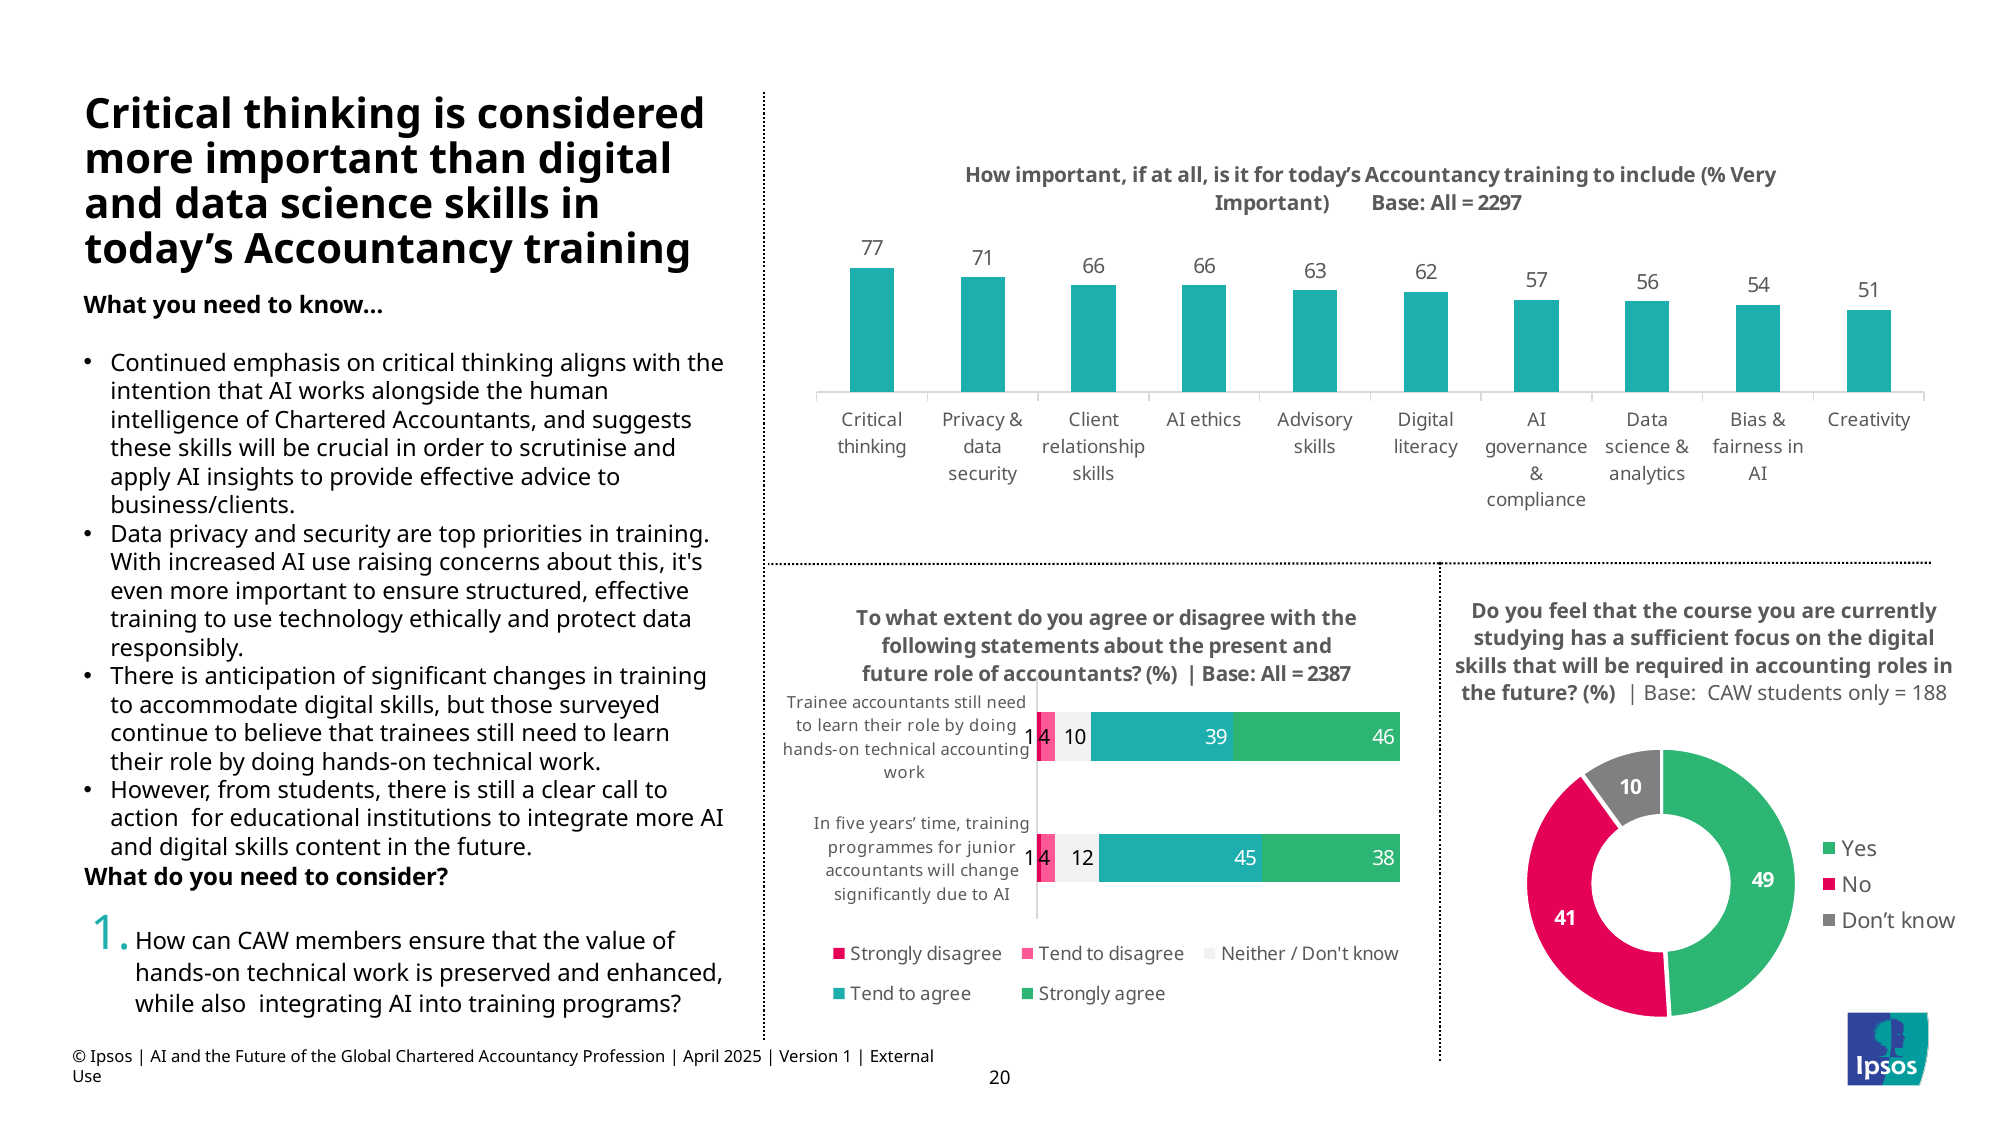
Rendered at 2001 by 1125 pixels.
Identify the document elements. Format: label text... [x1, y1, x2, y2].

text_box Critical thinking is considered more important than digital and data science skills in today’s Accountancy training [84, 92, 735, 234]
chart [793, 138, 1948, 521]
text_box Continued emphasis on critical thinking aligns with the intention that AI works alongside the human intelligence of Chartered Accountants, and suggests these skills will be crucial in order to scrutinise and apply AI insights to provide effective advice to business/clients. Data privacy and security are top priorities in training. With increased AI use raising concerns about this, it's even more important to ensure structured, effective training to use technology ethically and protect data responsibly. There is anticipation of significant changes in training to accommodate digital skills, but those surveyed continue to believe that trainees still need to learn their role by doing hands-on technical work. However, from students, there is still a clear call to action for educational institutions to integrate more AI and digital skills content in the future. [83, 347, 727, 889]
chart [782, 580, 1426, 1027]
picture [1847, 1023, 1929, 1086]
text_box What do you need to consider? [84, 858, 578, 890]
chart [1513, 720, 1979, 1023]
text_box Do you feel that the course you are currently studying has a sufficient focus on the digital skills that will be required in accounting roles in the future? (%) | Base: CAW students only = 188 [1450, 594, 1958, 705]
text_box What you need to know… [83, 286, 577, 318]
text_box How can CAW members ensure that the value of hands-on technical work is preserved and enhanced, while also integrating AI into training programs? [90, 922, 735, 1018]
